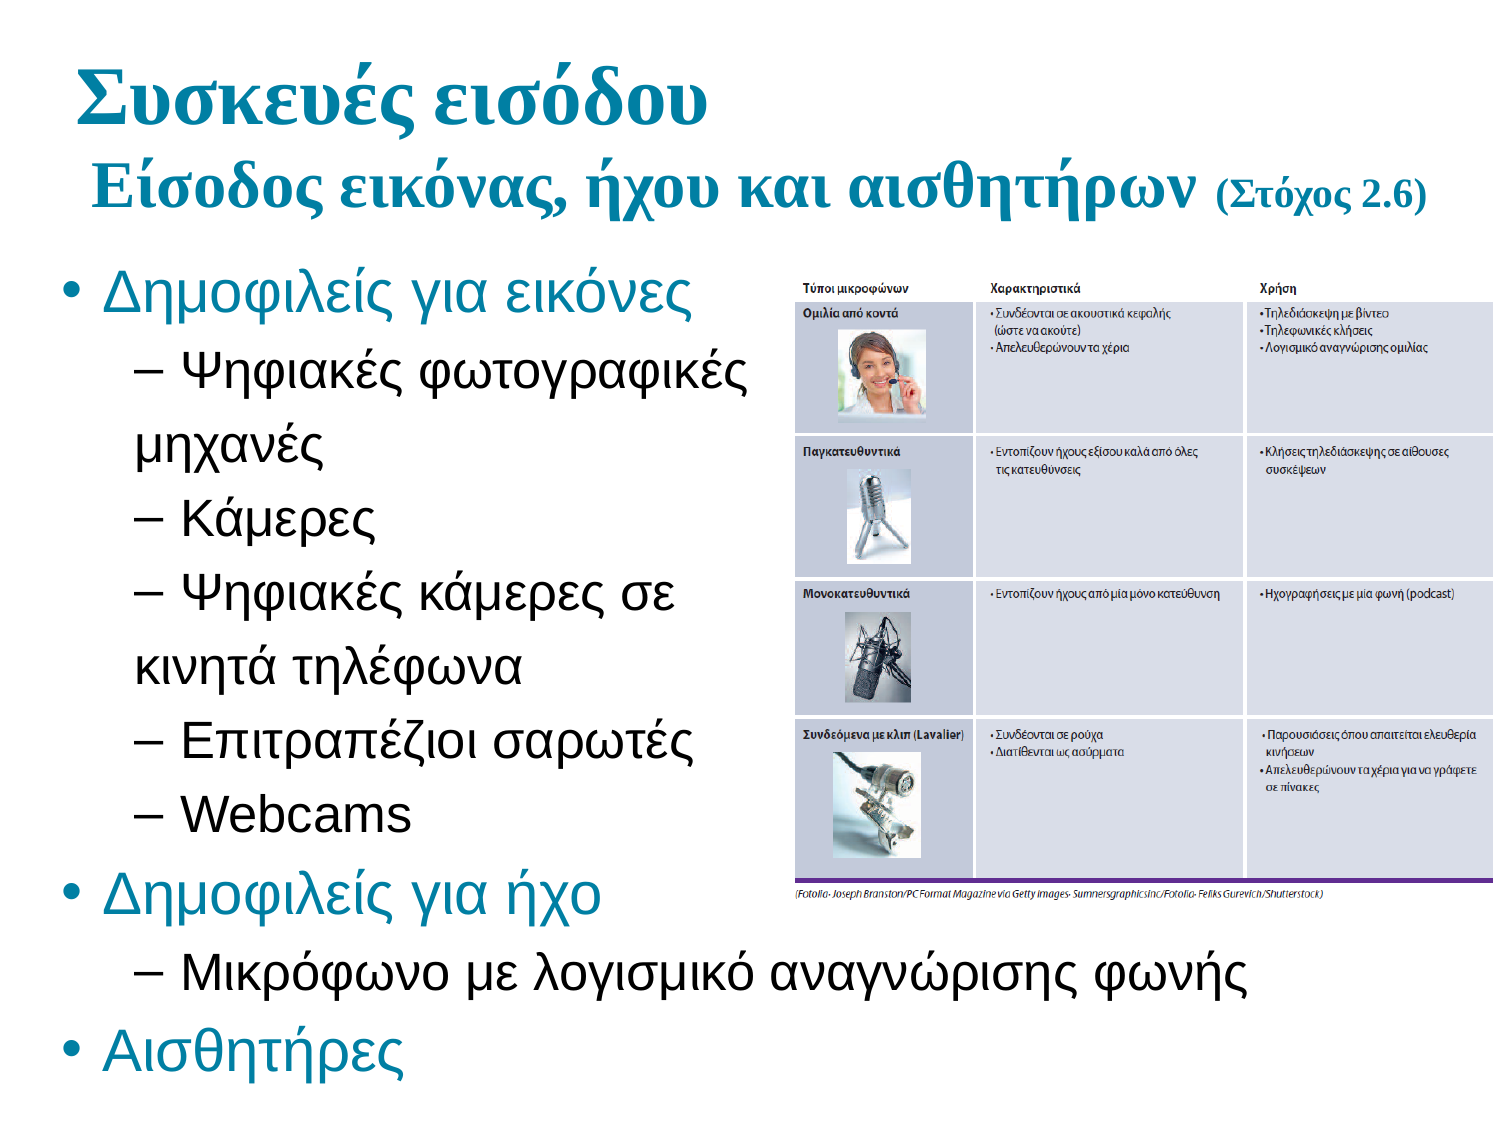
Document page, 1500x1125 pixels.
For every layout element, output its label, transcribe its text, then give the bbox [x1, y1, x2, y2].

picture [792, 276, 1494, 904]
list Δημοφιλείς για εικόνες Ψηφιακές φωτογραφικές μηχανές Κάμερες Ψηφιακές κάμερες σε κινητά τηλέφωνα Επιτραπέζιοι σαρωτές Webcams Δημοφιλείς για ήχο Μικρόφωνο με λογισμικό αναγνώρισης φωνής Αισθητήρες [61, 252, 1487, 1091]
title Συσκευές εισόδου Είσοδος εικόνας, ήχου και αισθητήρων (Στόχος 2.6) [75, 0, 1500, 263]
